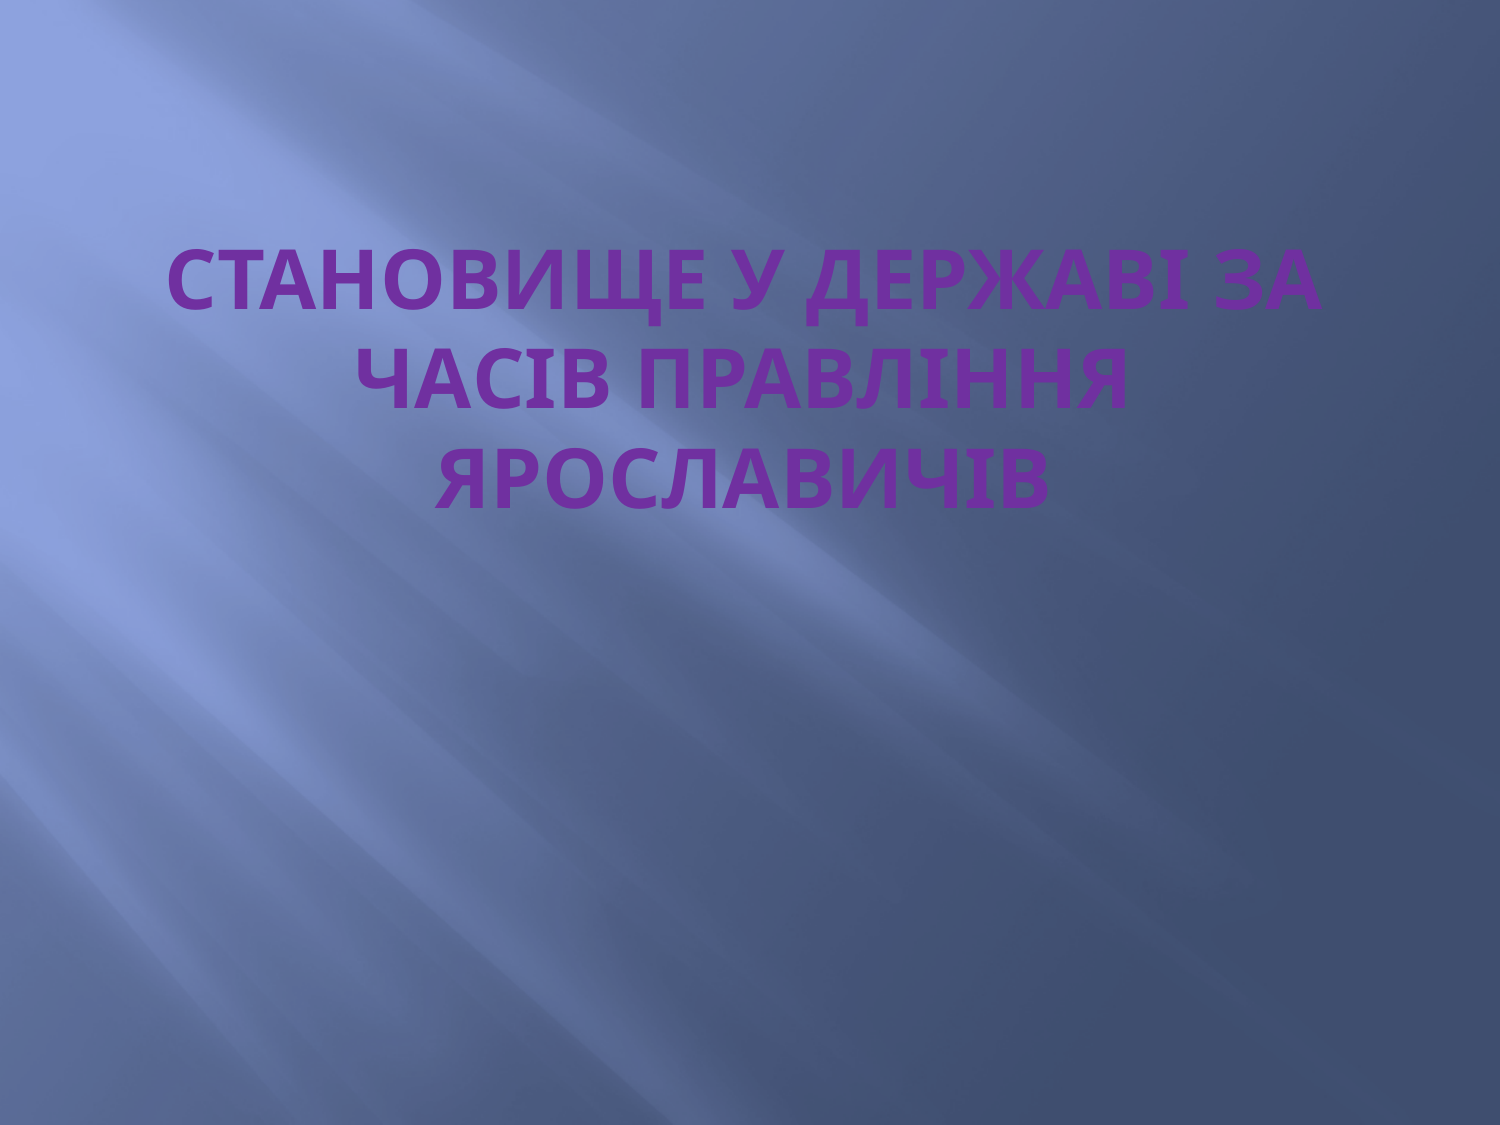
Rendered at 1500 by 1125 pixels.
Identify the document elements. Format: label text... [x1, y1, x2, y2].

title СТАНОВИЩЕ У ДЕРЖАВІ ЗА ЧАСІВ ПРАВЛІННЯ ЯРОСЛАВИЧІВ [69, 224, 1420, 525]
